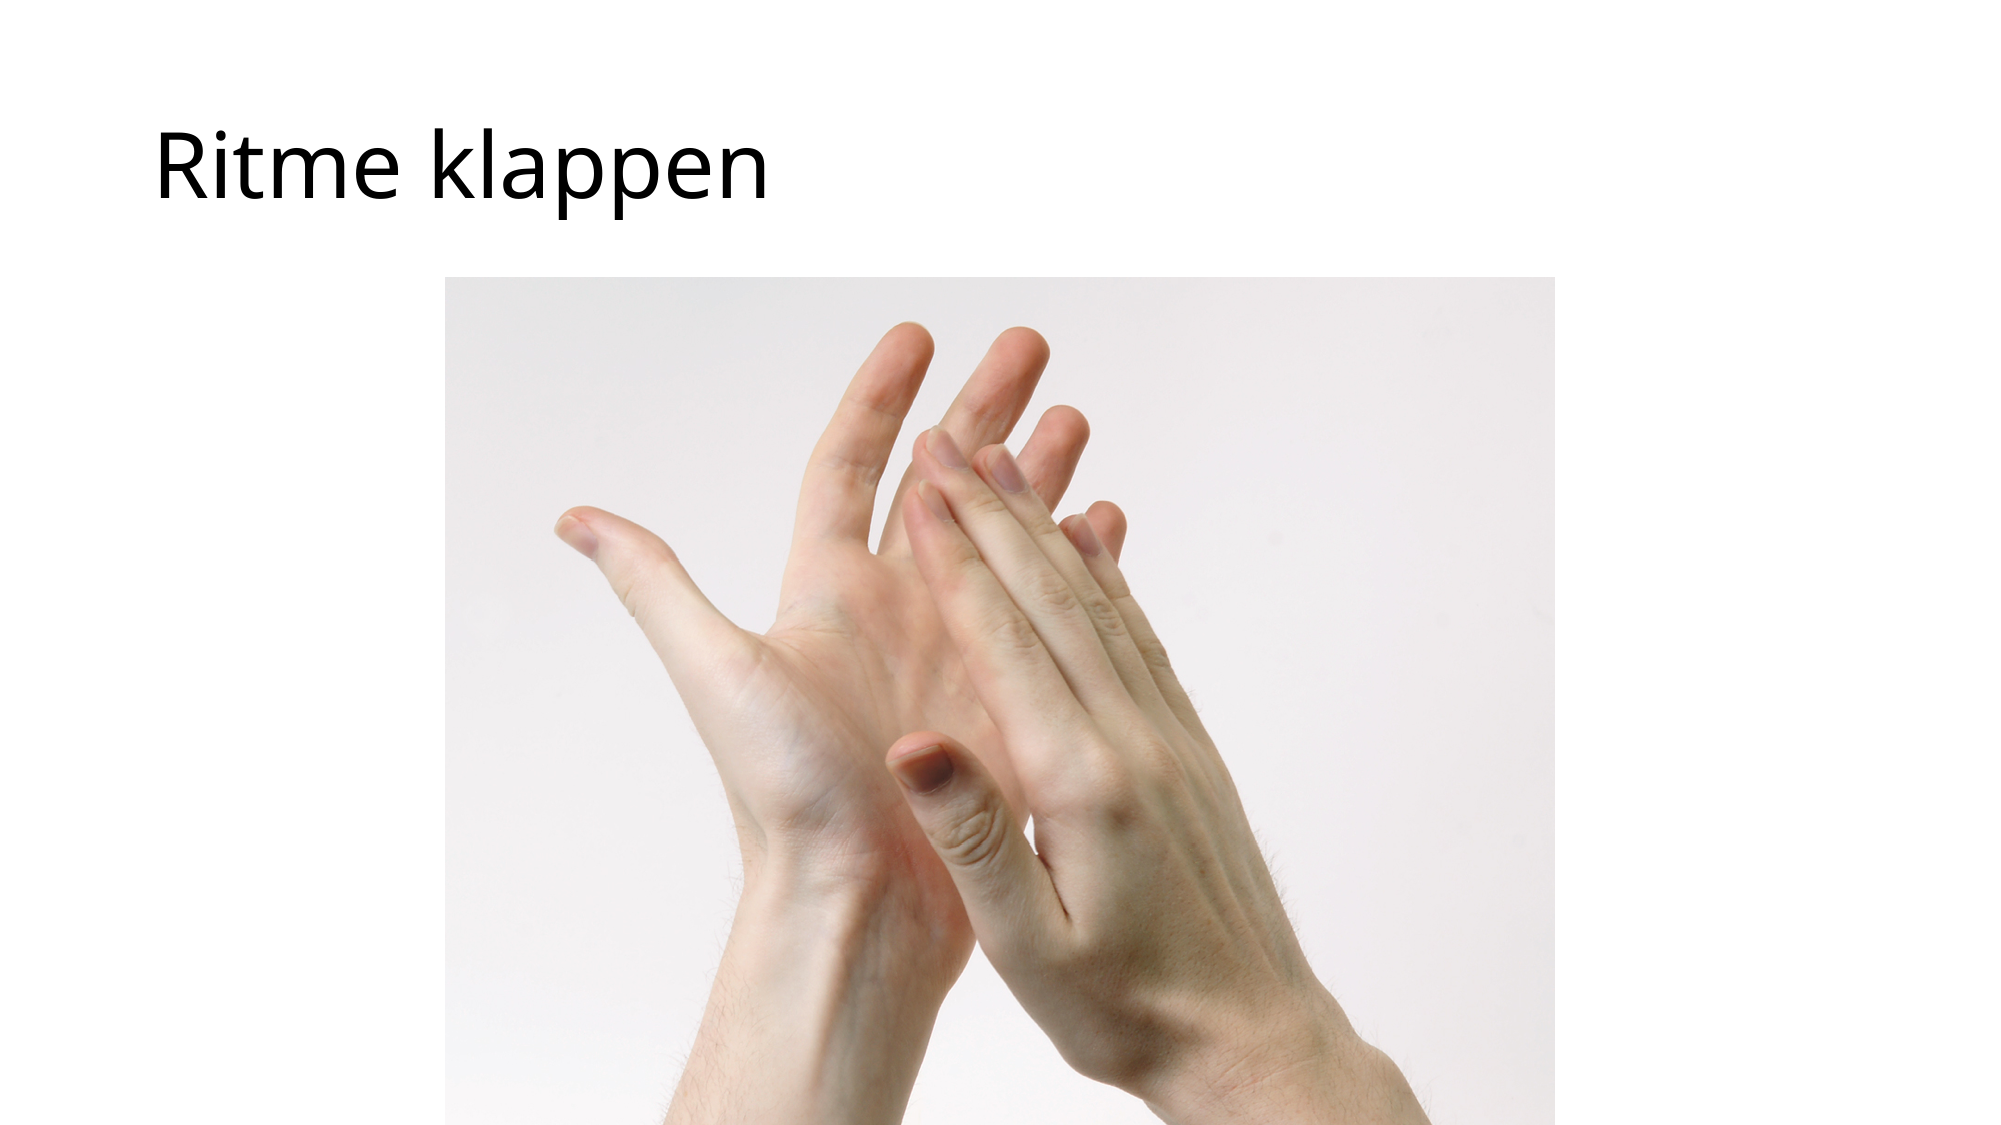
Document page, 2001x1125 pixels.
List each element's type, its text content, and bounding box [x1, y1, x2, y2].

title Ritme klappen [137, 59, 1863, 278]
picture [445, 277, 1555, 1125]
